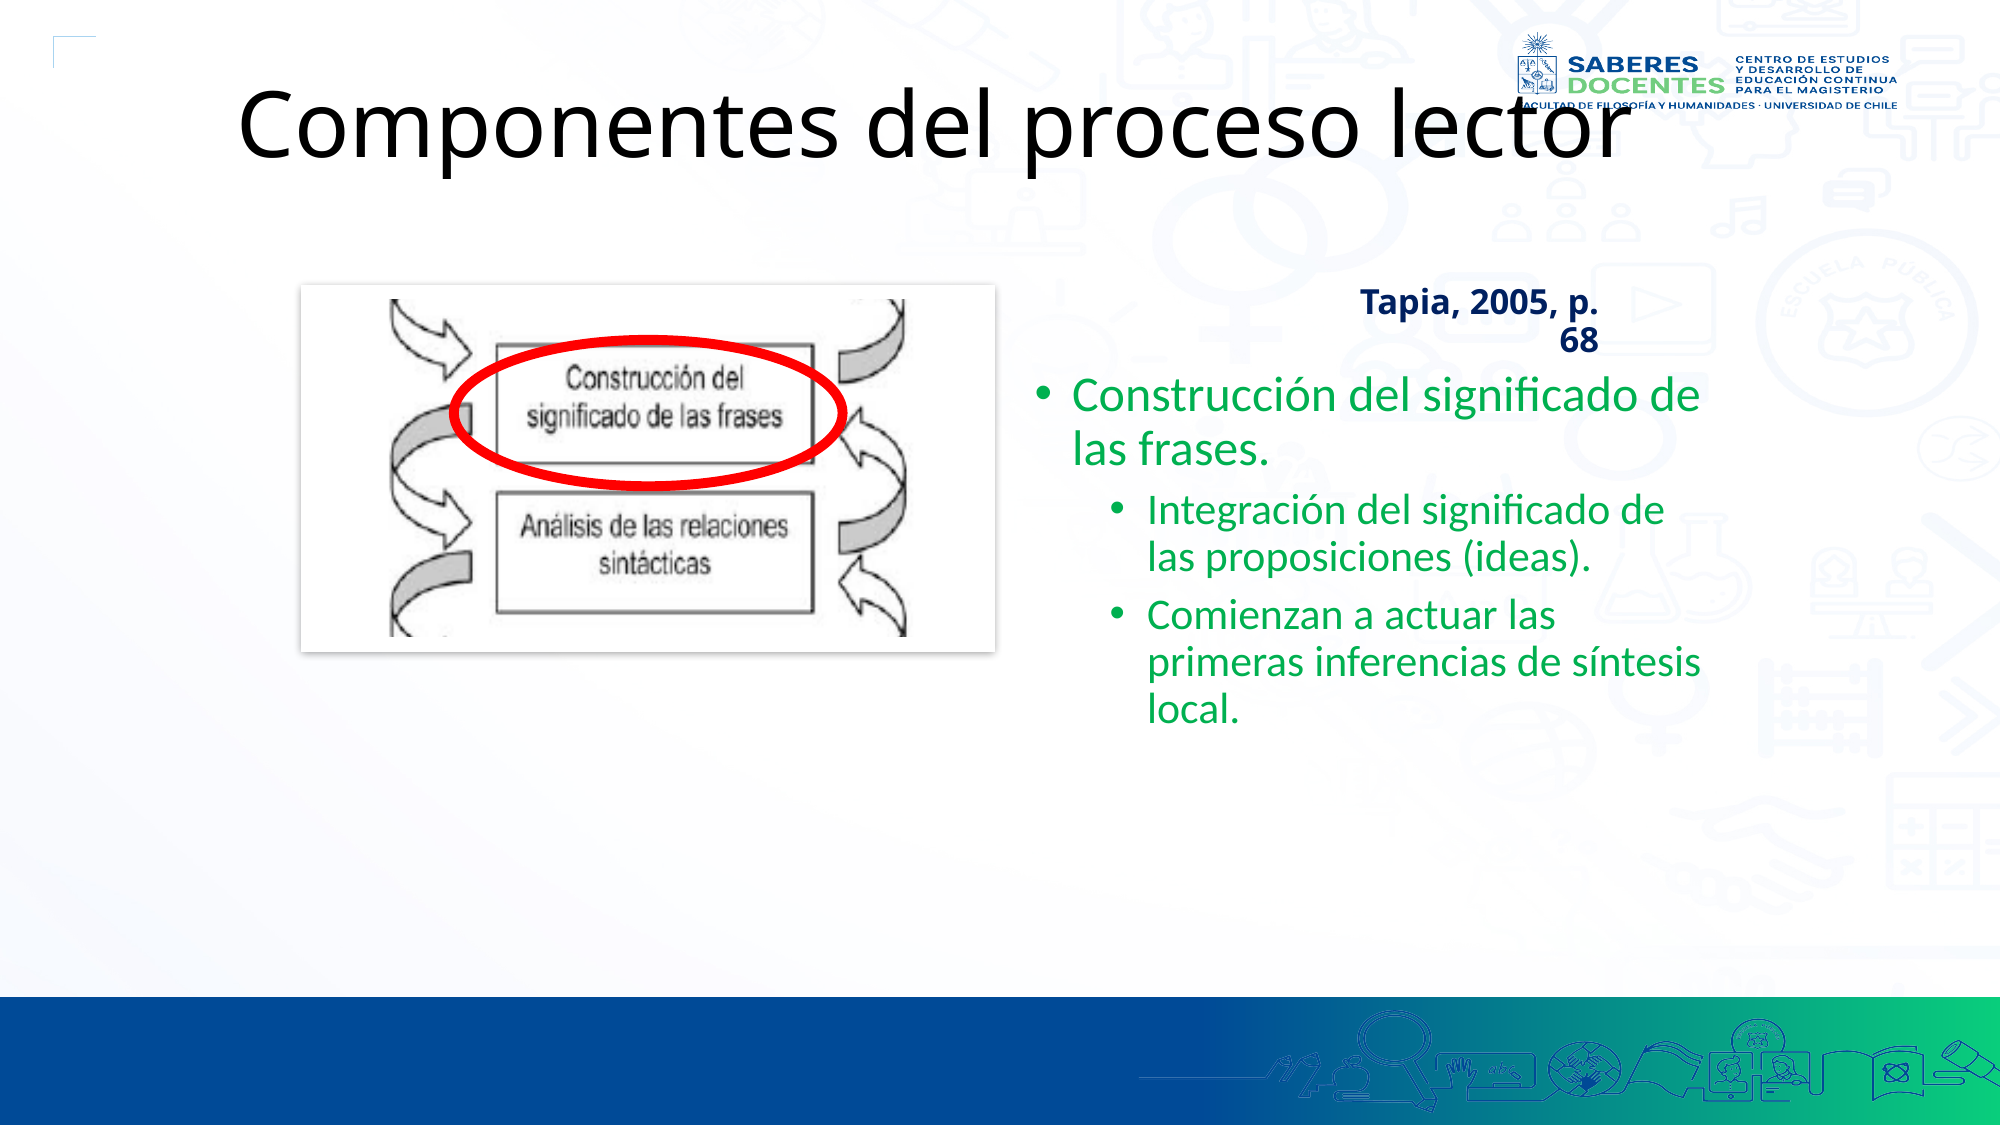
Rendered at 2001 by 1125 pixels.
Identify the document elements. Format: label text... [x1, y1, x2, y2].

picture [1440, 1010, 2000, 1113]
picture [0, 0, 2000, 1125]
title Componentes del proceso lector [109, 22, 1762, 186]
picture [1344, 1094, 1368, 1098]
list Construcción del significado de las frases. Integración del significado de las proposiciones (ideas). Comienzan a actuar las primeras inferencias de síntesis local. [1019, 360, 1720, 919]
text_box Tapia, 2005, p. 68 [1335, 279, 1611, 375]
